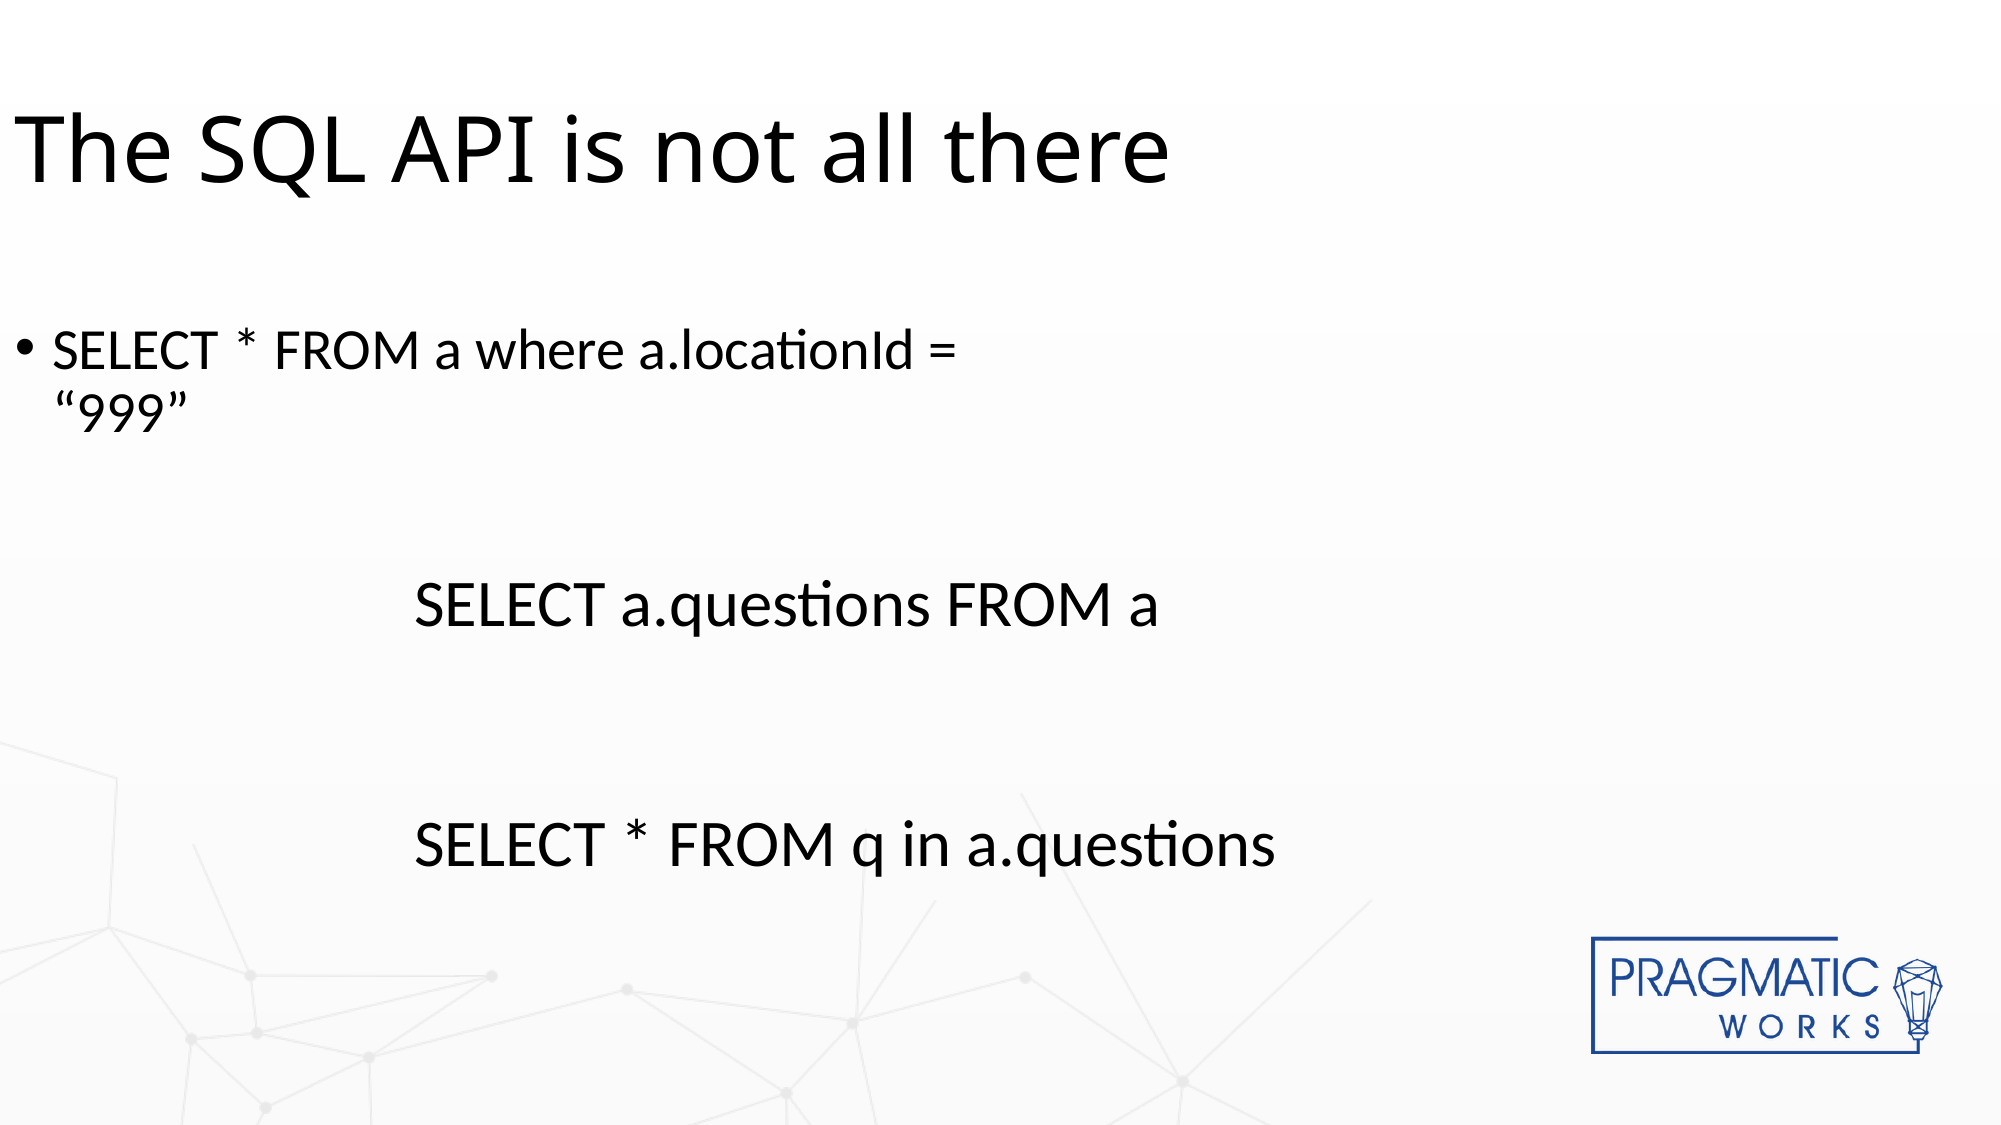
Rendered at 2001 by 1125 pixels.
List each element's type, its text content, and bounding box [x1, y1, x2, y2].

list SELECT * FROM a where a.locationId = “999” [0, 311, 1118, 524]
text_box SELECT a.questions FROM a [399, 552, 1517, 765]
text_box SELECT * FROM q in a.questions [399, 792, 1517, 1006]
picture [1591, 936, 1943, 1054]
title The SQL API is not all there [0, 95, 1855, 231]
